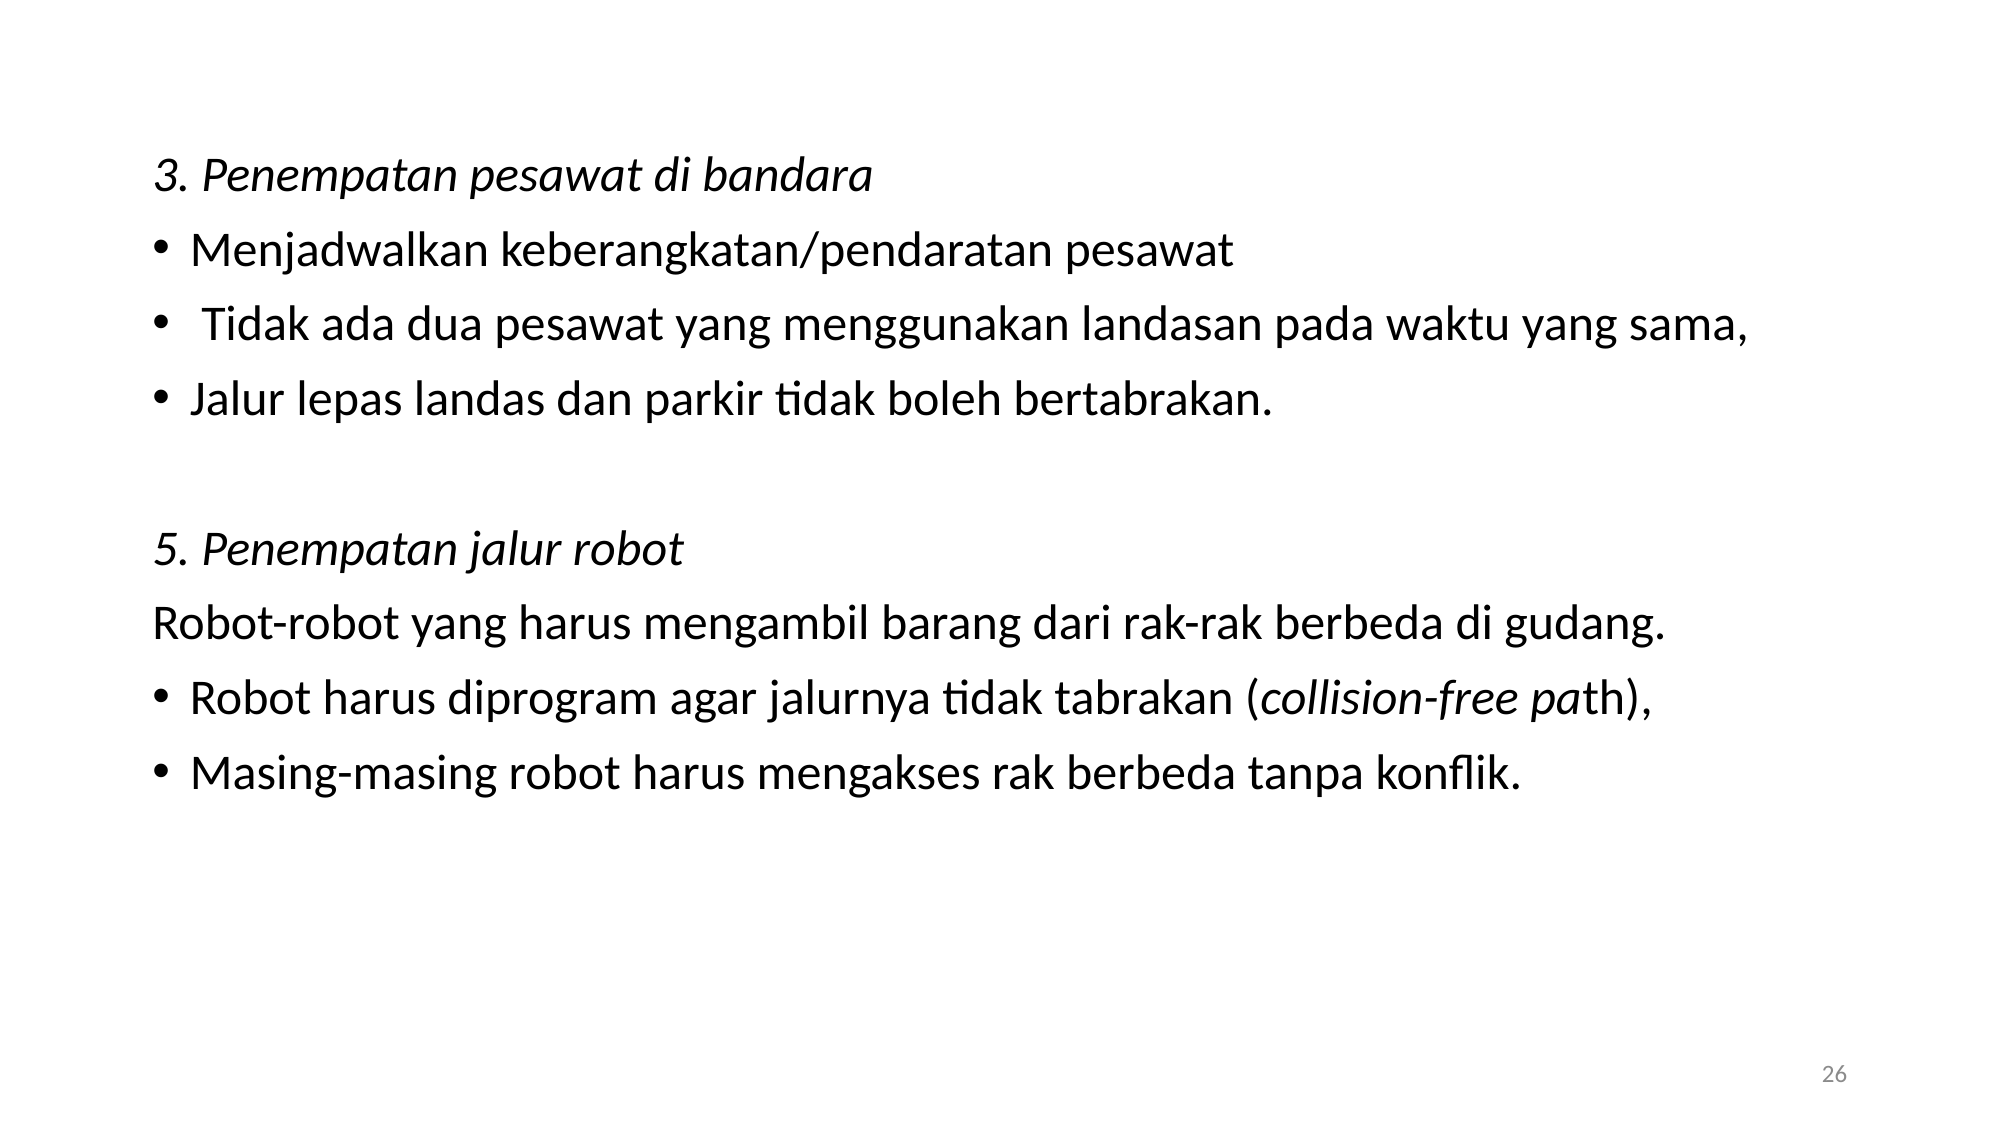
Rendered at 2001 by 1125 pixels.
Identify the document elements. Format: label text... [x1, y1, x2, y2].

list 3. Penempatan pesawat di bandara Menjadwalkan keberangkatan/pendaratan pesawat Tidak ada dua pesawat yang menggunakan landasan pada waktu yang sama, Jalur lepas landas dan parkir tidak boleh bertabrakan. 5. Penempatan jalur robot Robot-robot yang harus mengambil barang dari rak-rak berbeda di gudang. Robot harus diprogram agar jalurnya tidak tabrakan (collision-free path), Masing-masing robot harus mengakses rak berbeda tanpa konflik. [137, 140, 1863, 1014]
slide_number 26 [1412, 1042, 1863, 1103]
